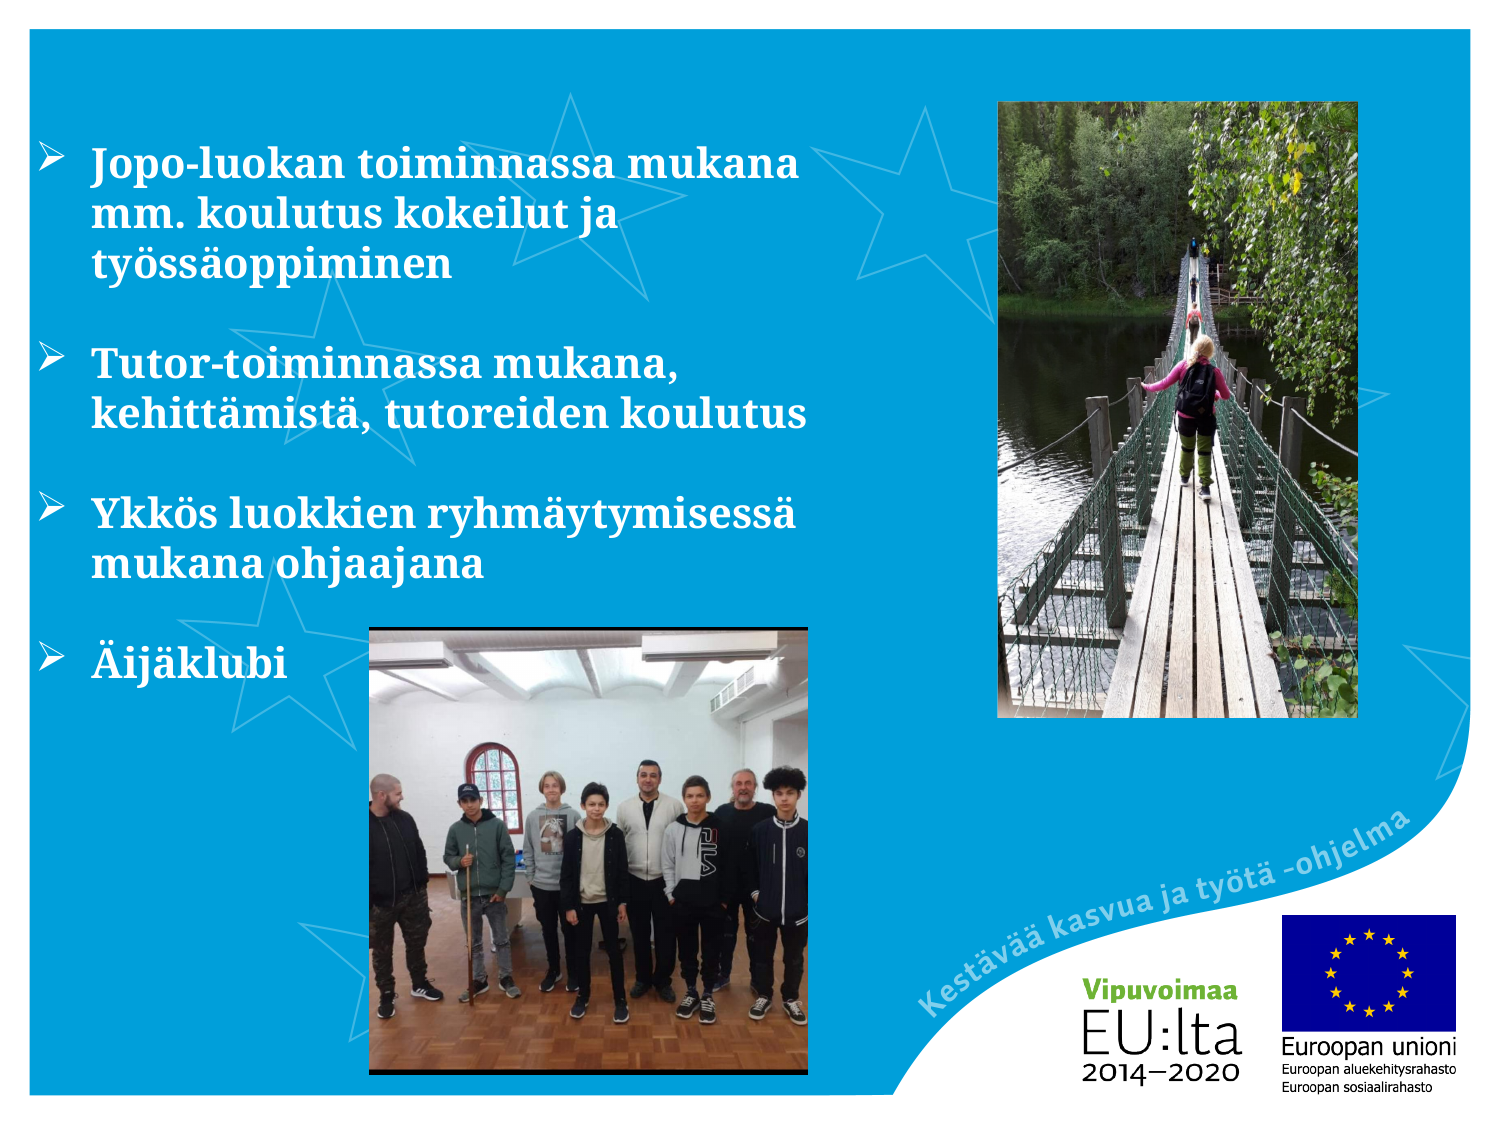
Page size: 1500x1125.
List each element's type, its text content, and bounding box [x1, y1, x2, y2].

picture [0, 0, 1500, 1125]
subtitle Jopo-luokan toiminnassa mukana mm. koulutus kokeilut ja työssäoppiminen Tutor-toiminnassa mukana, kehittämistä, tutoreiden koulutus Ykkös luokkien ryhmäytymisessä mukana ohjaajana Äijäklubi​ [35, 36, 890, 1045]
